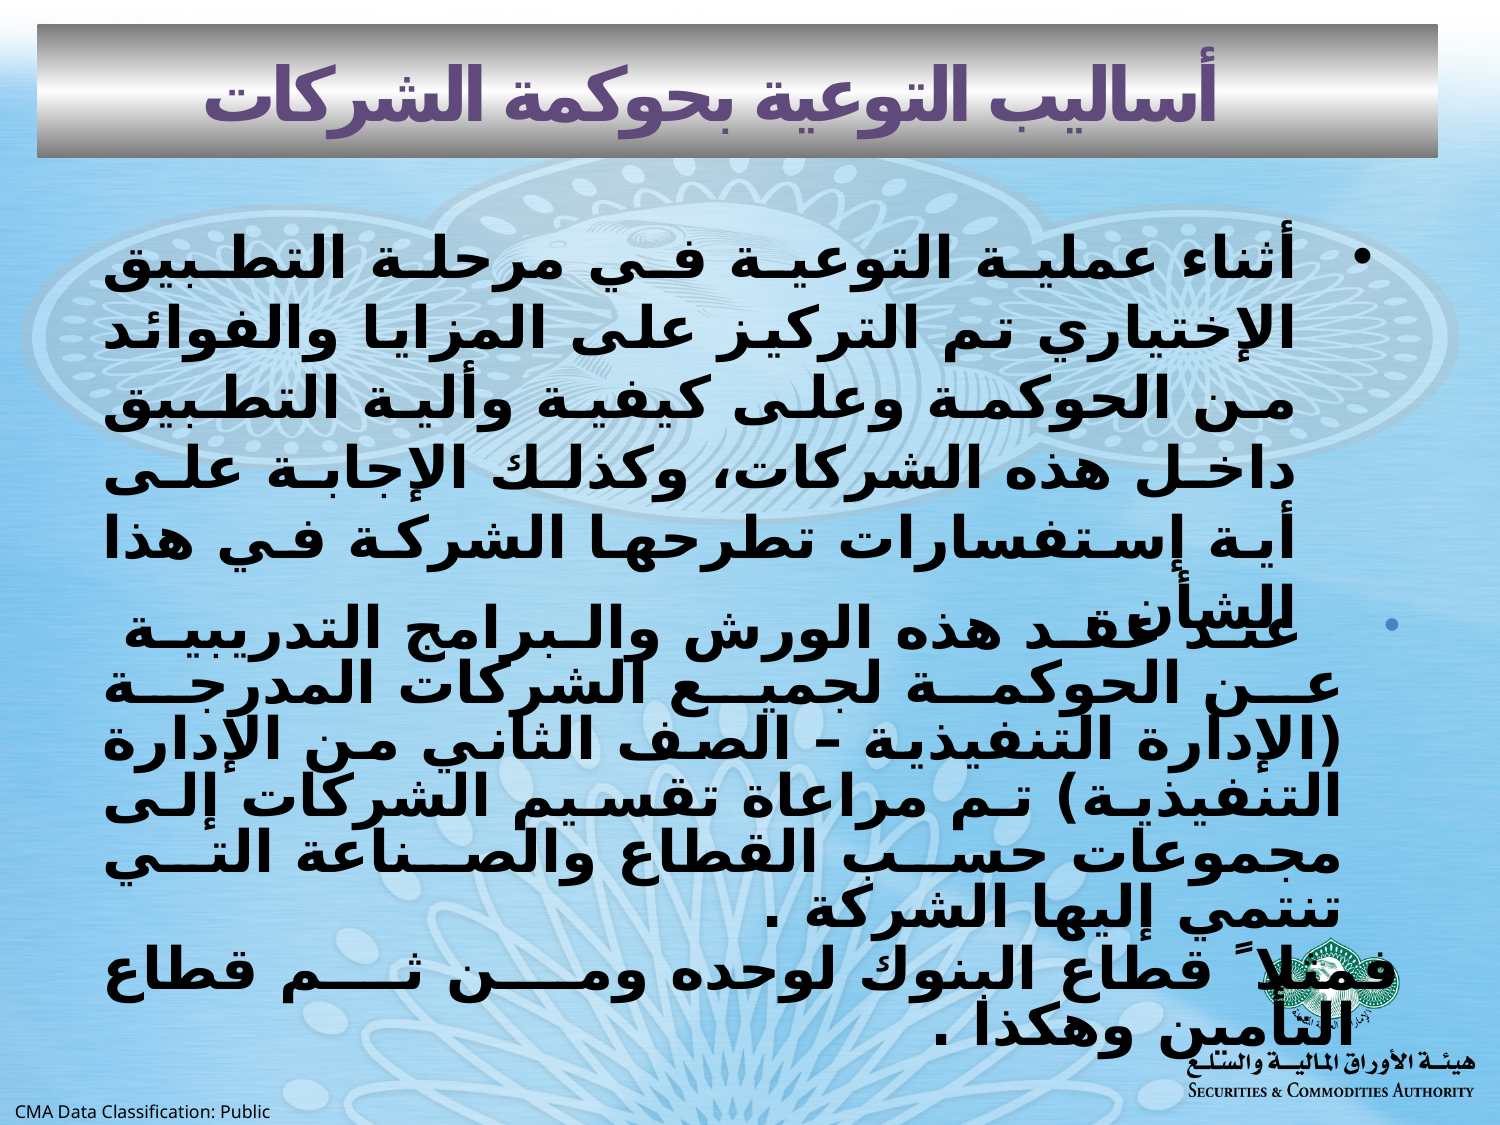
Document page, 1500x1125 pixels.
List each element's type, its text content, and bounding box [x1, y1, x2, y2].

text_box عند عقد هذه الورش والبرامج التدريبية عن الحوكمة لجميع الشركات المدرجة (الإدارة التنفيذية – الصف الثاني من الإدارة التنفيذية) تم مراعاة تقسيم الشركات إلى مجموعات حسب القطاع والصناعة التي تنتمي إليها الشركة . فمثلا ً قطاع البنوك لوحده ومن ثم قطاع التأمين وهكذا . [87, 595, 1416, 900]
text_box أساليب التوعية بحوكمة الشركات [37, 24, 1438, 100]
text_box أثناء عملية التوعية في مرحلة التطبيق الإختياري تم التركيز على المزايا والفوائد من الحوكمة وعلى كيفية وألية التطبيق داخل هذه الشركات، وكذلك الإجابة على أية إستفسارات تطرحها الشركة في هذا الشأن . [87, 533, 1388, 648]
picture [0, 0, 1500, 1125]
